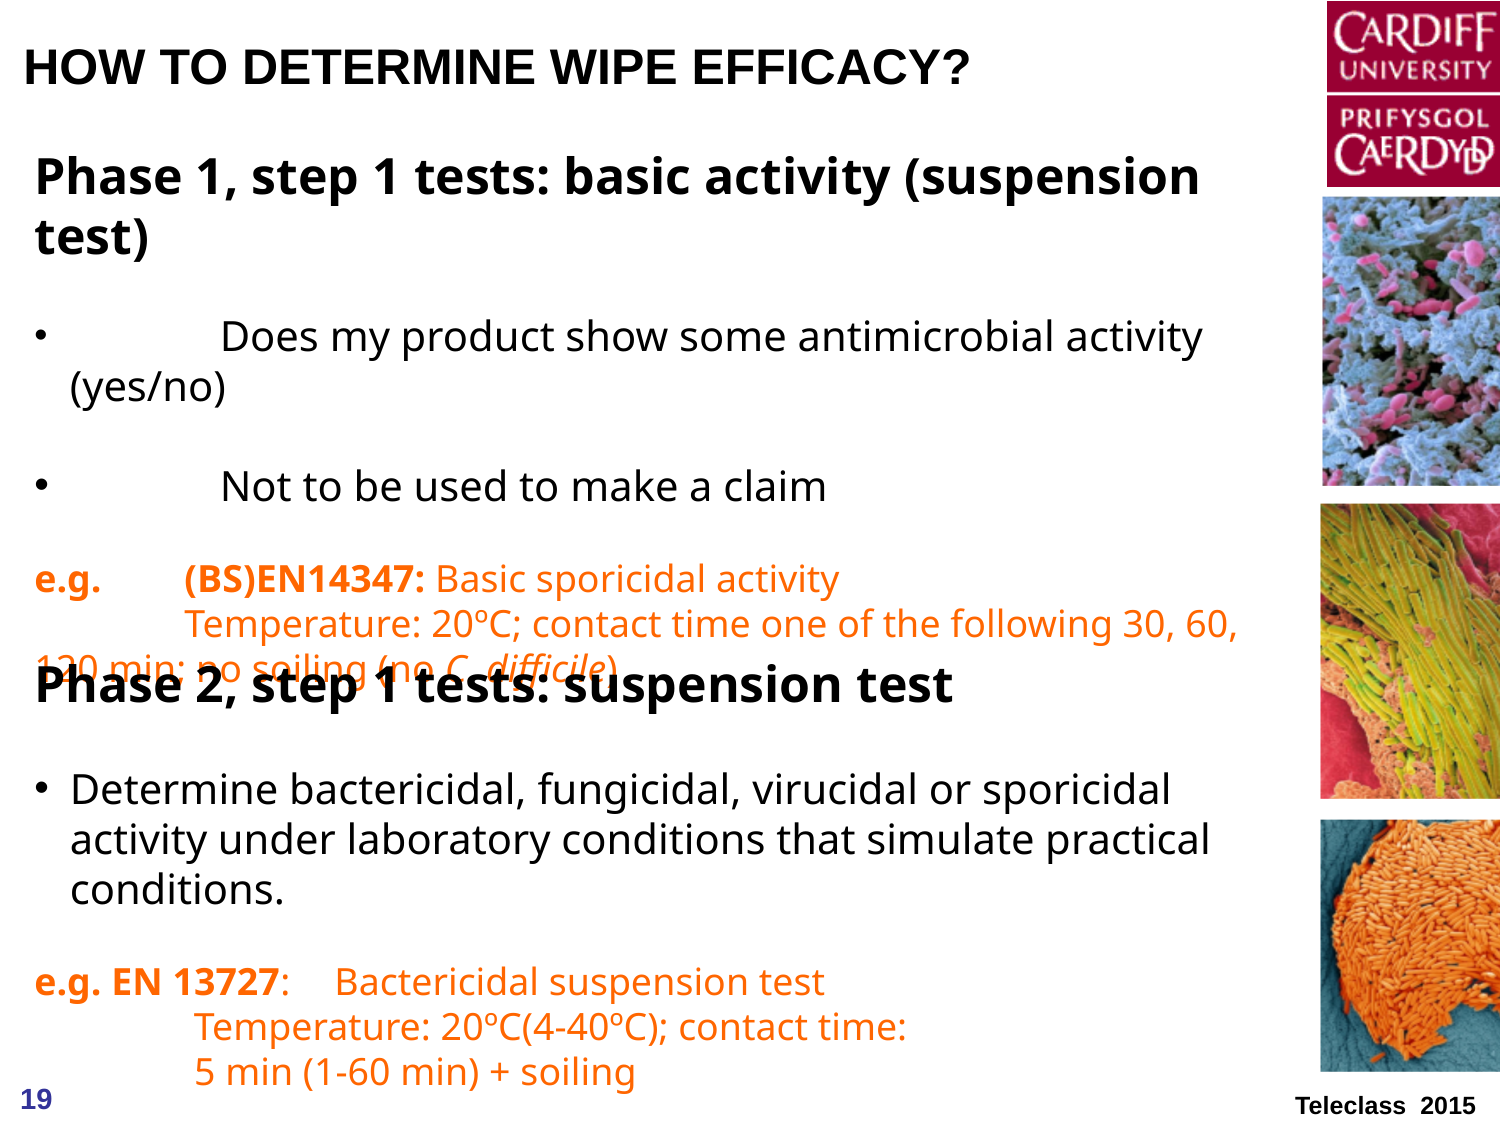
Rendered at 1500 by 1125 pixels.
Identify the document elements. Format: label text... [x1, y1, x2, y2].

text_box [1262, 1, 1500, 1125]
text_box HOW TO DETERMINE WIPE EFFICACY? [8, 26, 1257, 102]
text_box 19 [5, 1072, 68, 1123]
text_box Phase 1, step 1 tests: basic activity (suspension test) Does my product show some antimicrobial activity (yes/no) Not to be used to make a claim e.g. (BS)EN14347: Basic sporicidal activity Temperature: 20ºC; contact time one of the following 30, 60, 120 min; no soiling (no C. difficile) [19, 137, 1257, 645]
text_box Phase 2, step 1 tests: suspension test Determine bactericidal, fungicidal, virucidal or sporicidal activity under laboratory conditions that simulate practical conditions. e.g. EN 13727: Bactericidal suspension test Temperature: 20ºC(4-40ºC); contact time: 5 min (1-60 min) + soiling [19, 645, 1257, 1101]
